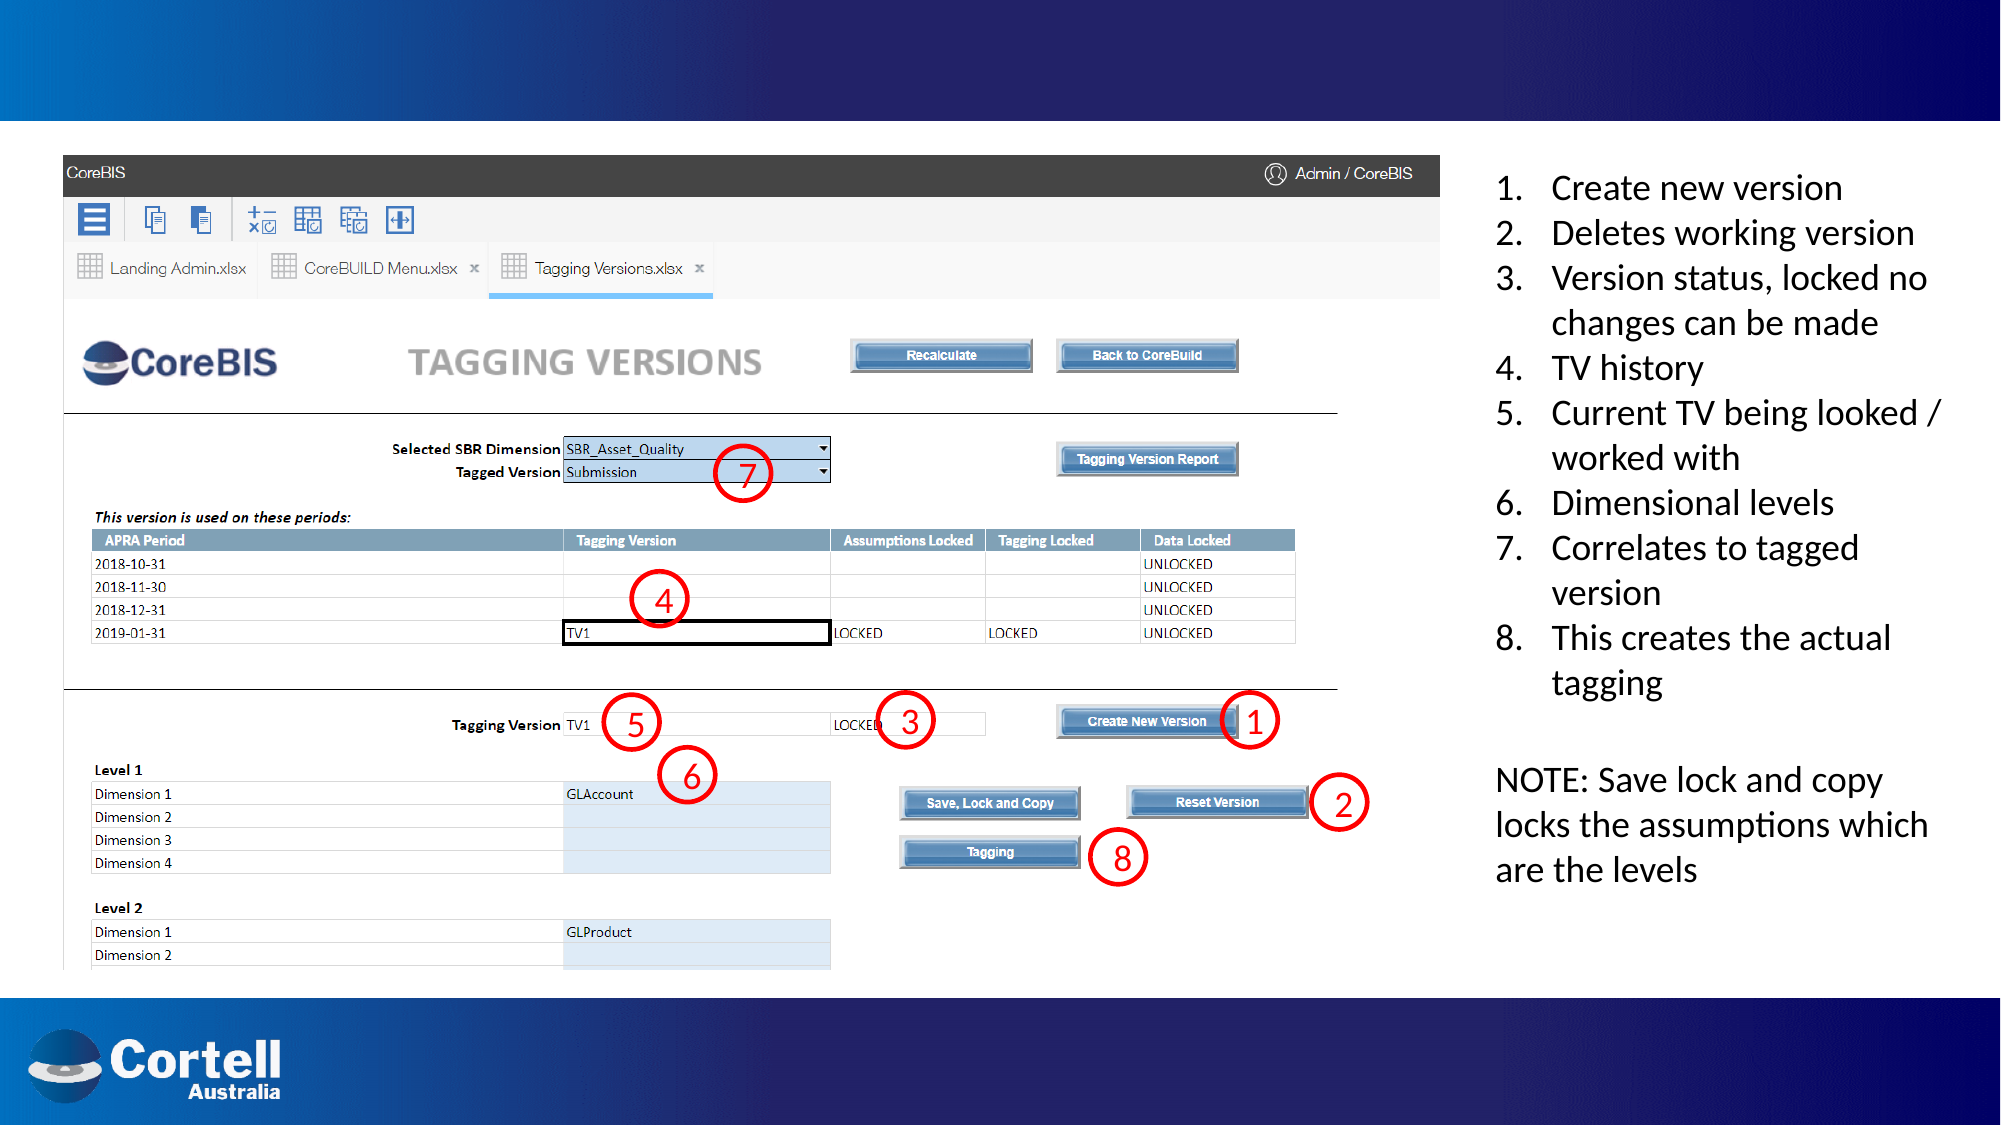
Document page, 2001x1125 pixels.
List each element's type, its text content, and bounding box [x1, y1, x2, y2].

picture [0, 998, 2001, 1125]
picture [0, 0, 2001, 121]
text_box NOTE: Save lock and copy locks the assumptions which are the levels [1480, 747, 1961, 897]
text_box Create new version Deletes working version Version status, locked no changes can be made TV history Current TV being looked / worked with Dimensional levels Correlates to tagged version This creates the actual tagging [1480, 155, 1964, 711]
picture [63, 155, 1440, 970]
